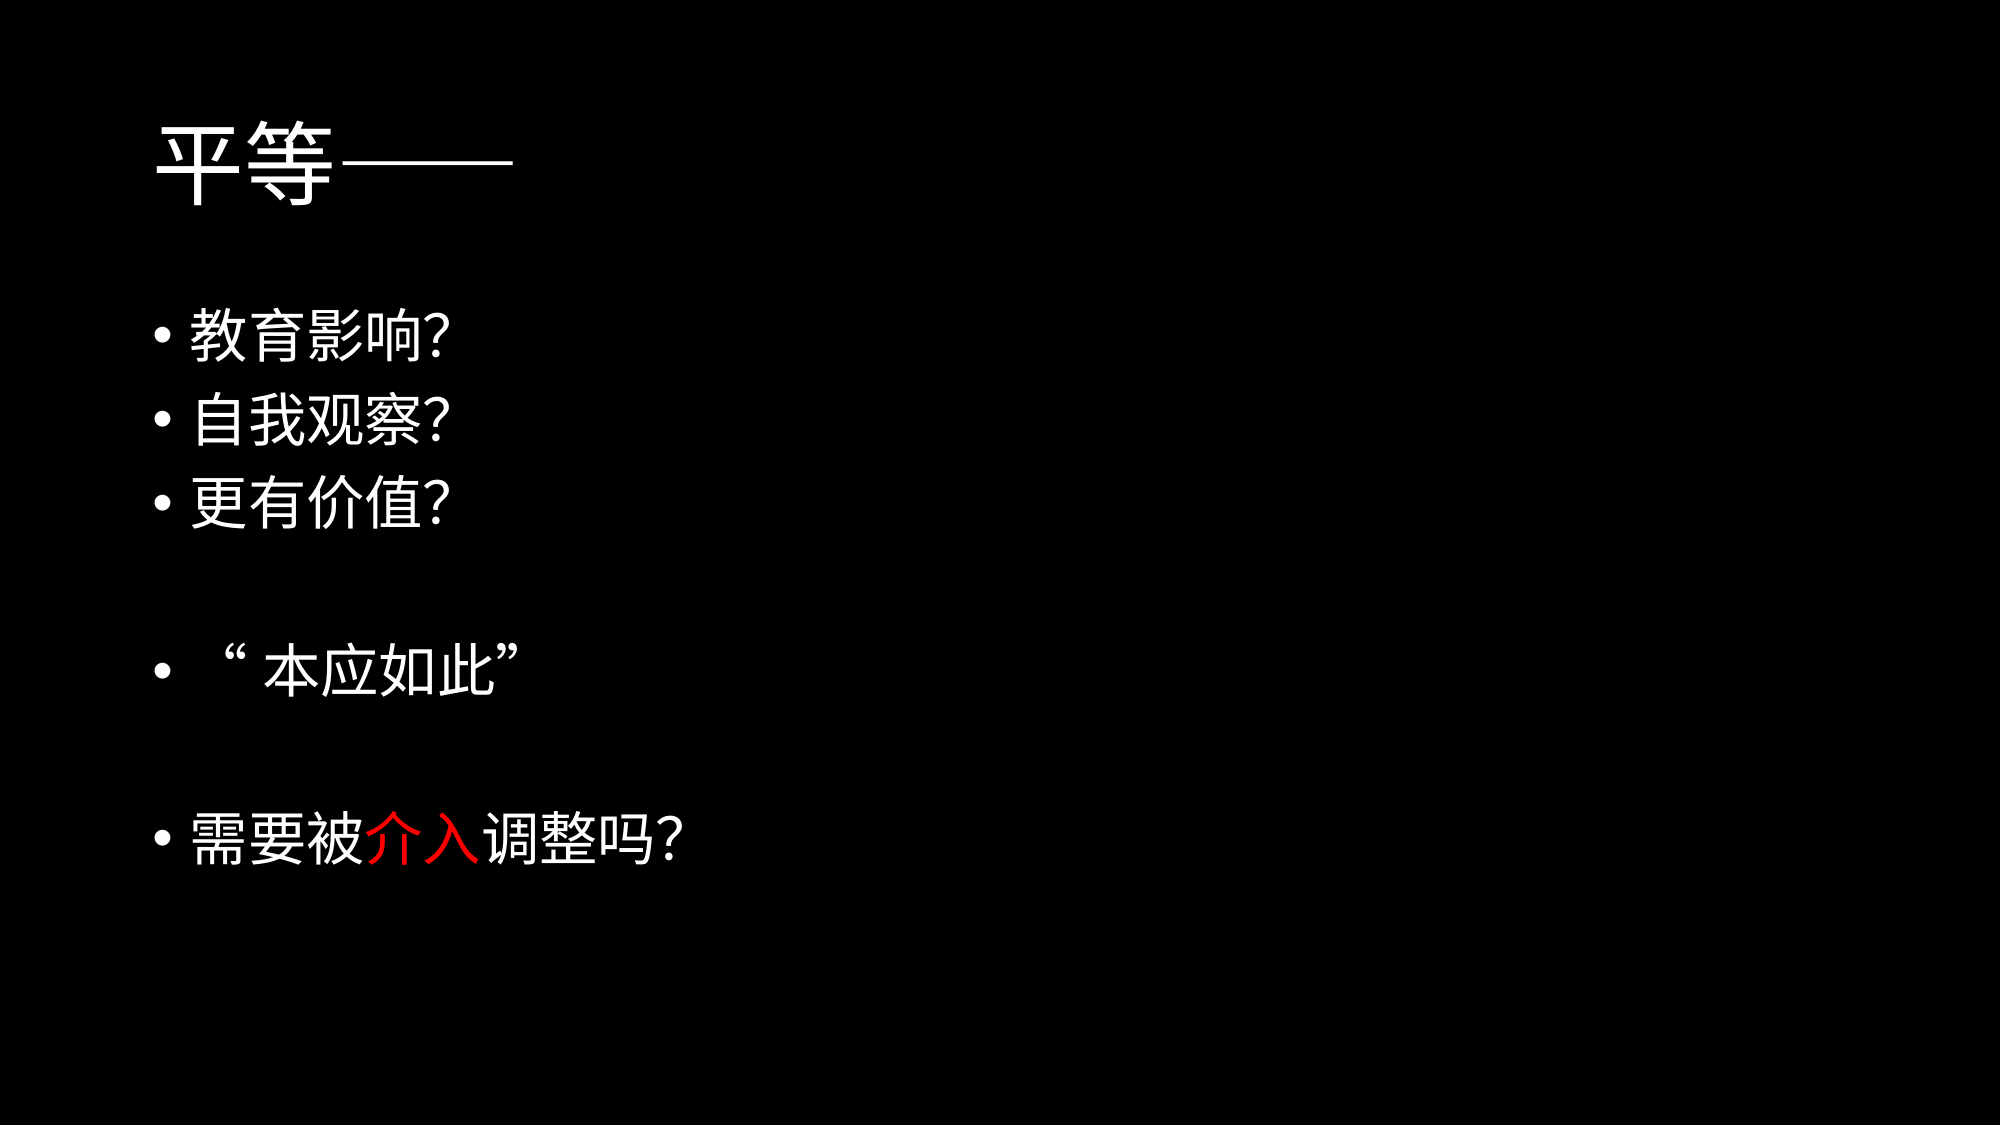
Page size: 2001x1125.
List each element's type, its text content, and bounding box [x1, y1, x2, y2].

title 平等—— [137, 59, 1863, 278]
list 教育影响？ 自我观察？ 更有价值？ “本应如此” 需要被介入调整吗？ [137, 299, 1863, 1014]
